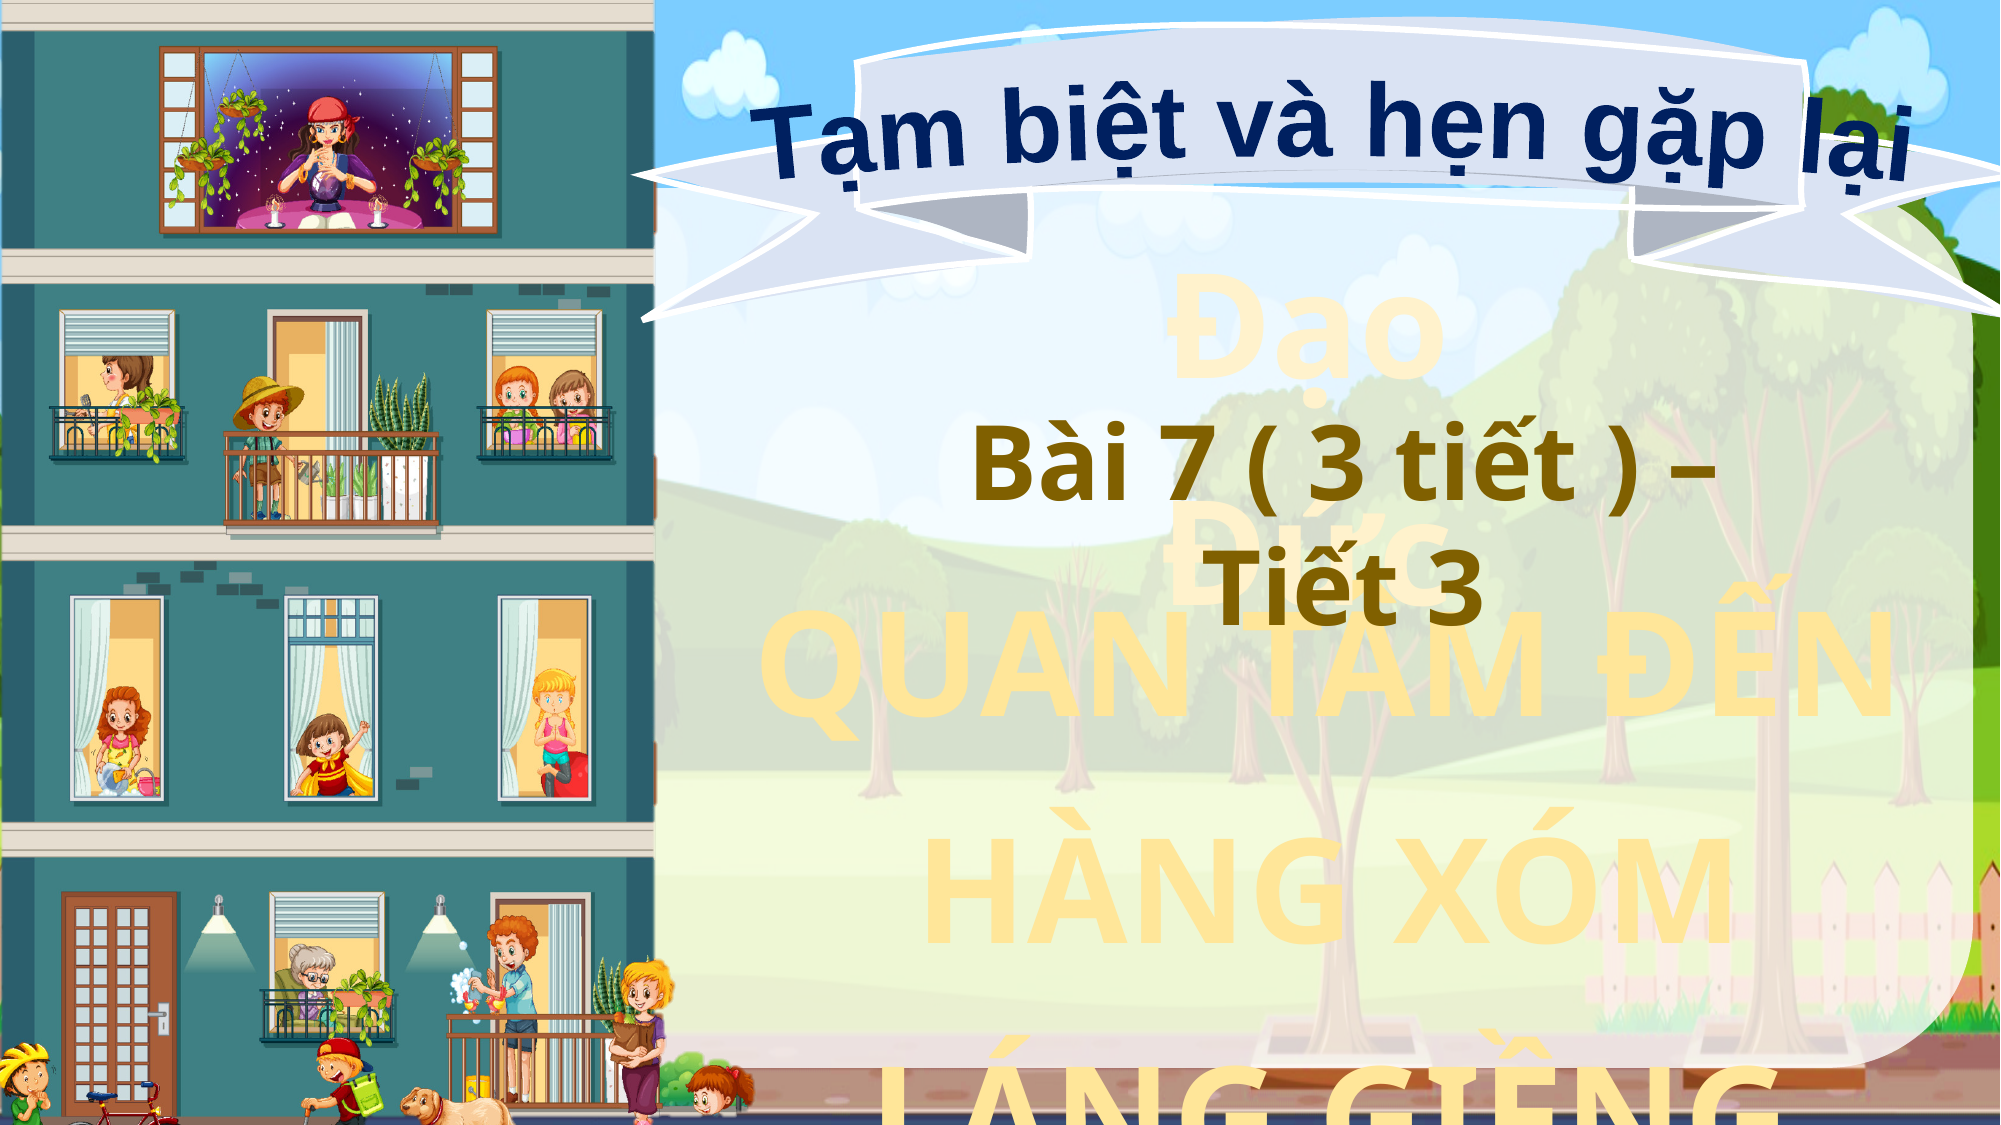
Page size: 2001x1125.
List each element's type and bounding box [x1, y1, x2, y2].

picture [0, 0, 2000, 1125]
text_box [553, 26, 2000, 321]
